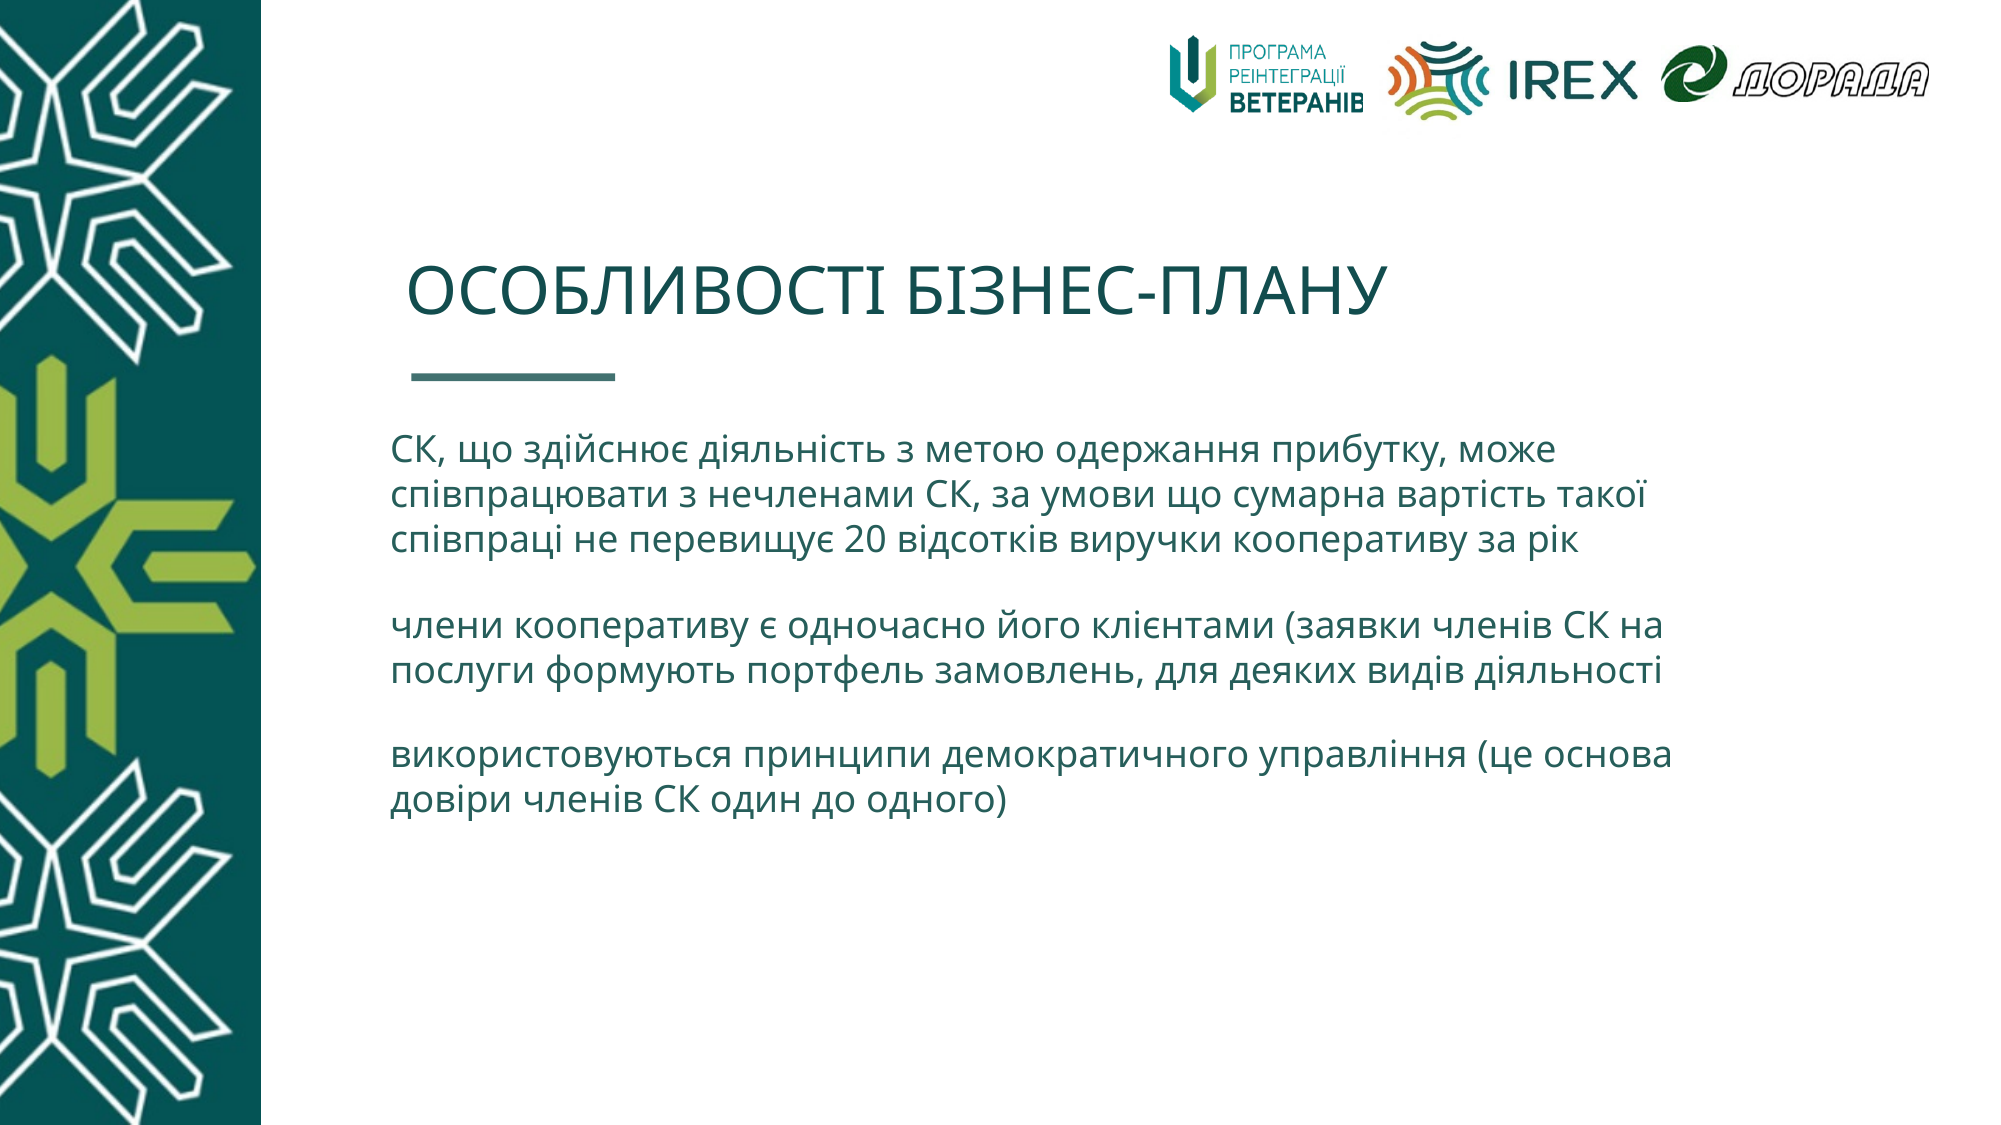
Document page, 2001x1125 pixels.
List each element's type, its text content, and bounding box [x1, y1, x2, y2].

text_box [411, 373, 616, 382]
text_box члени кооперативу є одночасно його клієнтами (заявки членів СК на послуги формують портфель замовлень, для деяких видів діяльності [375, 593, 1779, 698]
text_box ОСОБЛИВОСТІ БІЗНЕС-ПЛАНУ [390, 240, 1779, 336]
picture [1145, 15, 1929, 139]
picture [0, 0, 261, 1125]
text_box використовуються принципи демократичного управління (це основа довіри членів СК один до одного) [375, 722, 1779, 828]
text_box СК, що здійснює діяльність з метою одержання прибутку, може співпрацювати з нечленами СК, за умови що сумарна вартість такої співпраці не перевищує 20 відсотків виручки кооперативу за рік [375, 418, 1779, 568]
